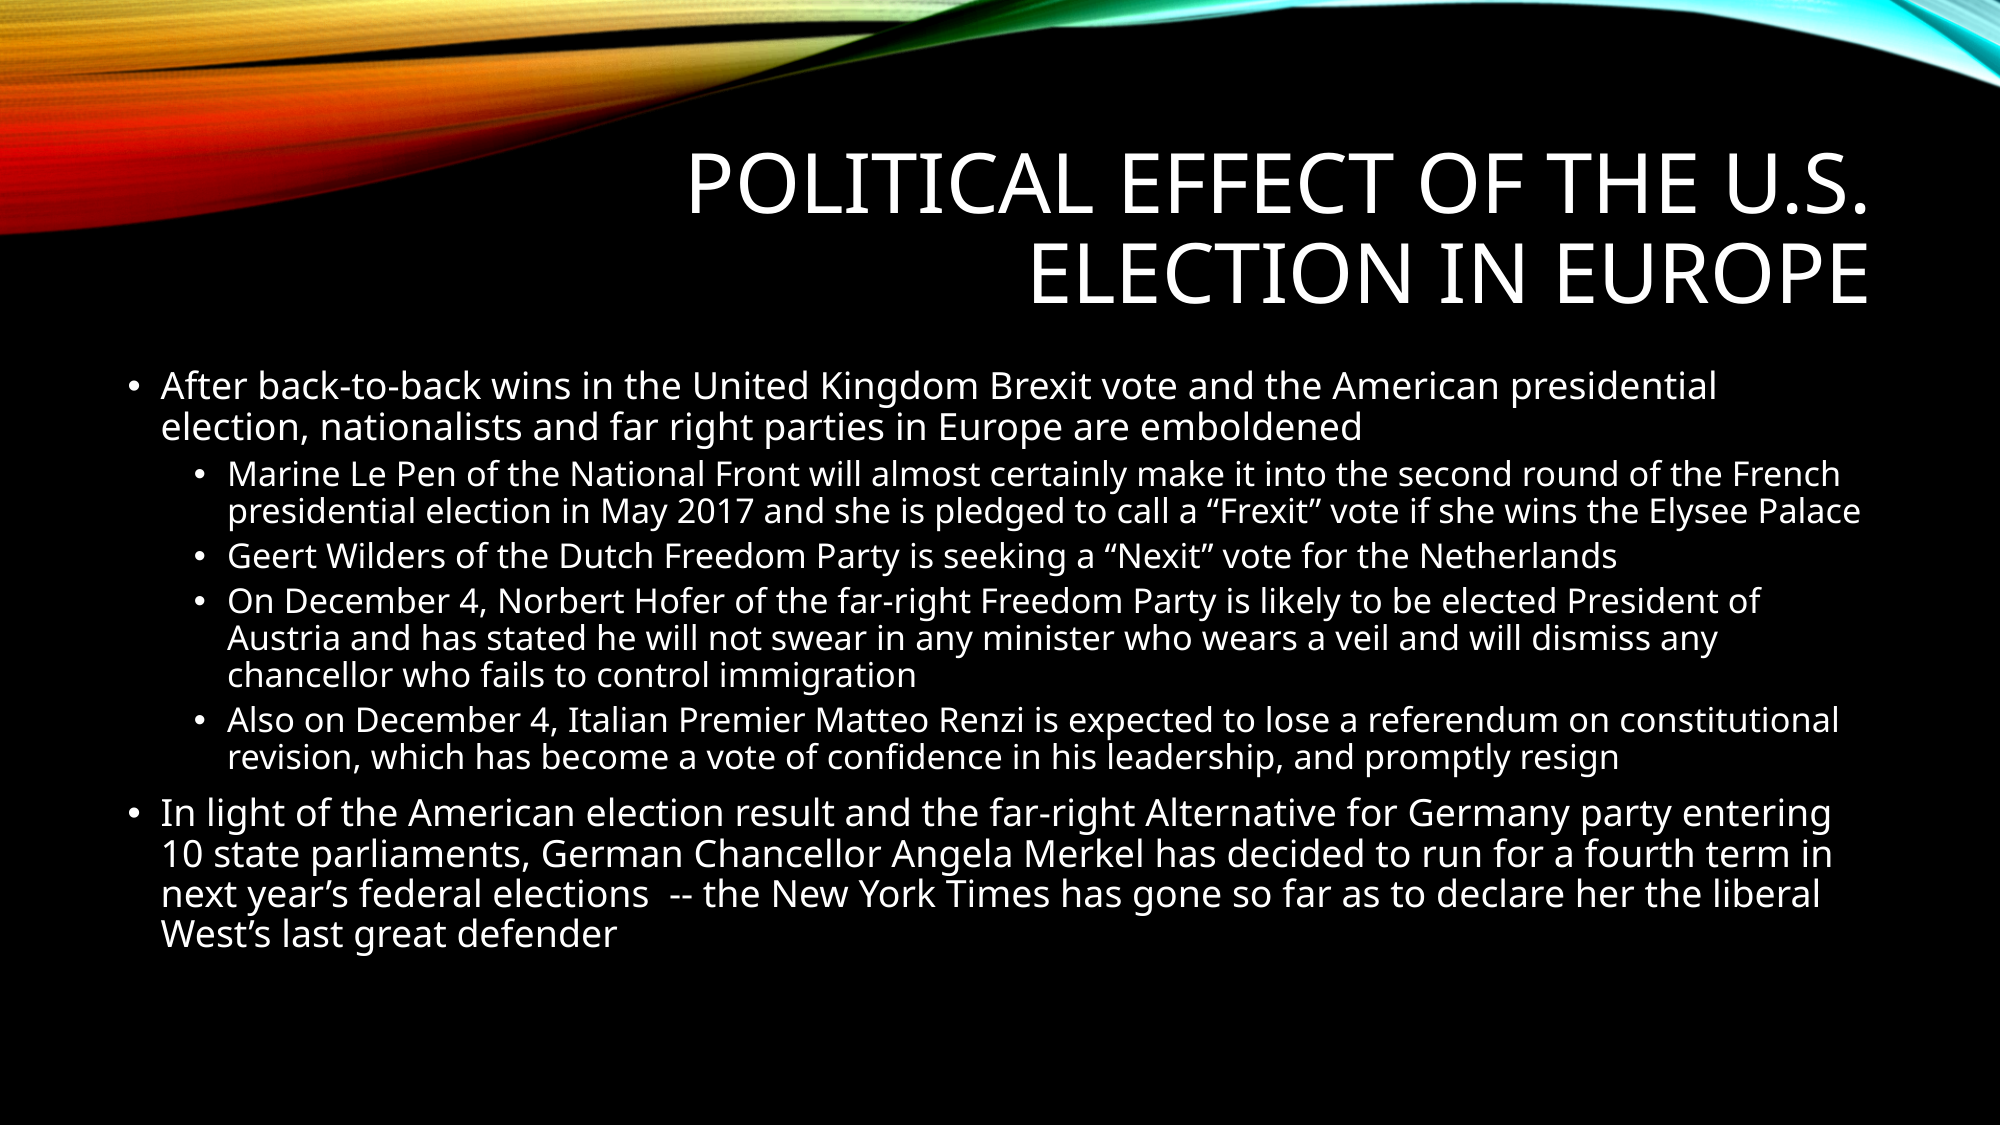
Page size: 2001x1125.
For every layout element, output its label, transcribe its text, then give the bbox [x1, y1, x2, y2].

picture [0, 0, 2000, 237]
list After back-to-back wins in the United Kingdom Brexit vote and the American presidential election, nationalists and far right parties in Europe are emboldened Marine Le Pen of the National Front will almost certainly make it into the second round of the French presidential election in May 2017 and she is pledged to call a “Frexit” vote if she wins the Elysee Palace Geert Wilders of the Dutch Freedom Party is seeking a “Nexit” vote for the Netherlands On December 4, Norbert Hofer of the far-right Freedom Party is likely to be elected President of Austria and has stated he will not swear in any minister who wears a veil and will dismiss any chancellor who fails to control immigration Also on December 4, Italian Premier Matteo Renzi is expected to lose a referendum on constitutional revision, which has become a vote of confidence in his leadership, and promptly resign In light of the American election result and the far-right Alternative for Germany party entering 10 state parliaments, German Chancellor Angela Merkel has decided to run for a fourth term in next year’s federal elections -- the New York Times has gone so far as to declare her the liberal West’s last great defender [112, 360, 1888, 1021]
title Political Effect of the U.S. Election IN EUROPE [474, 125, 1888, 338]
